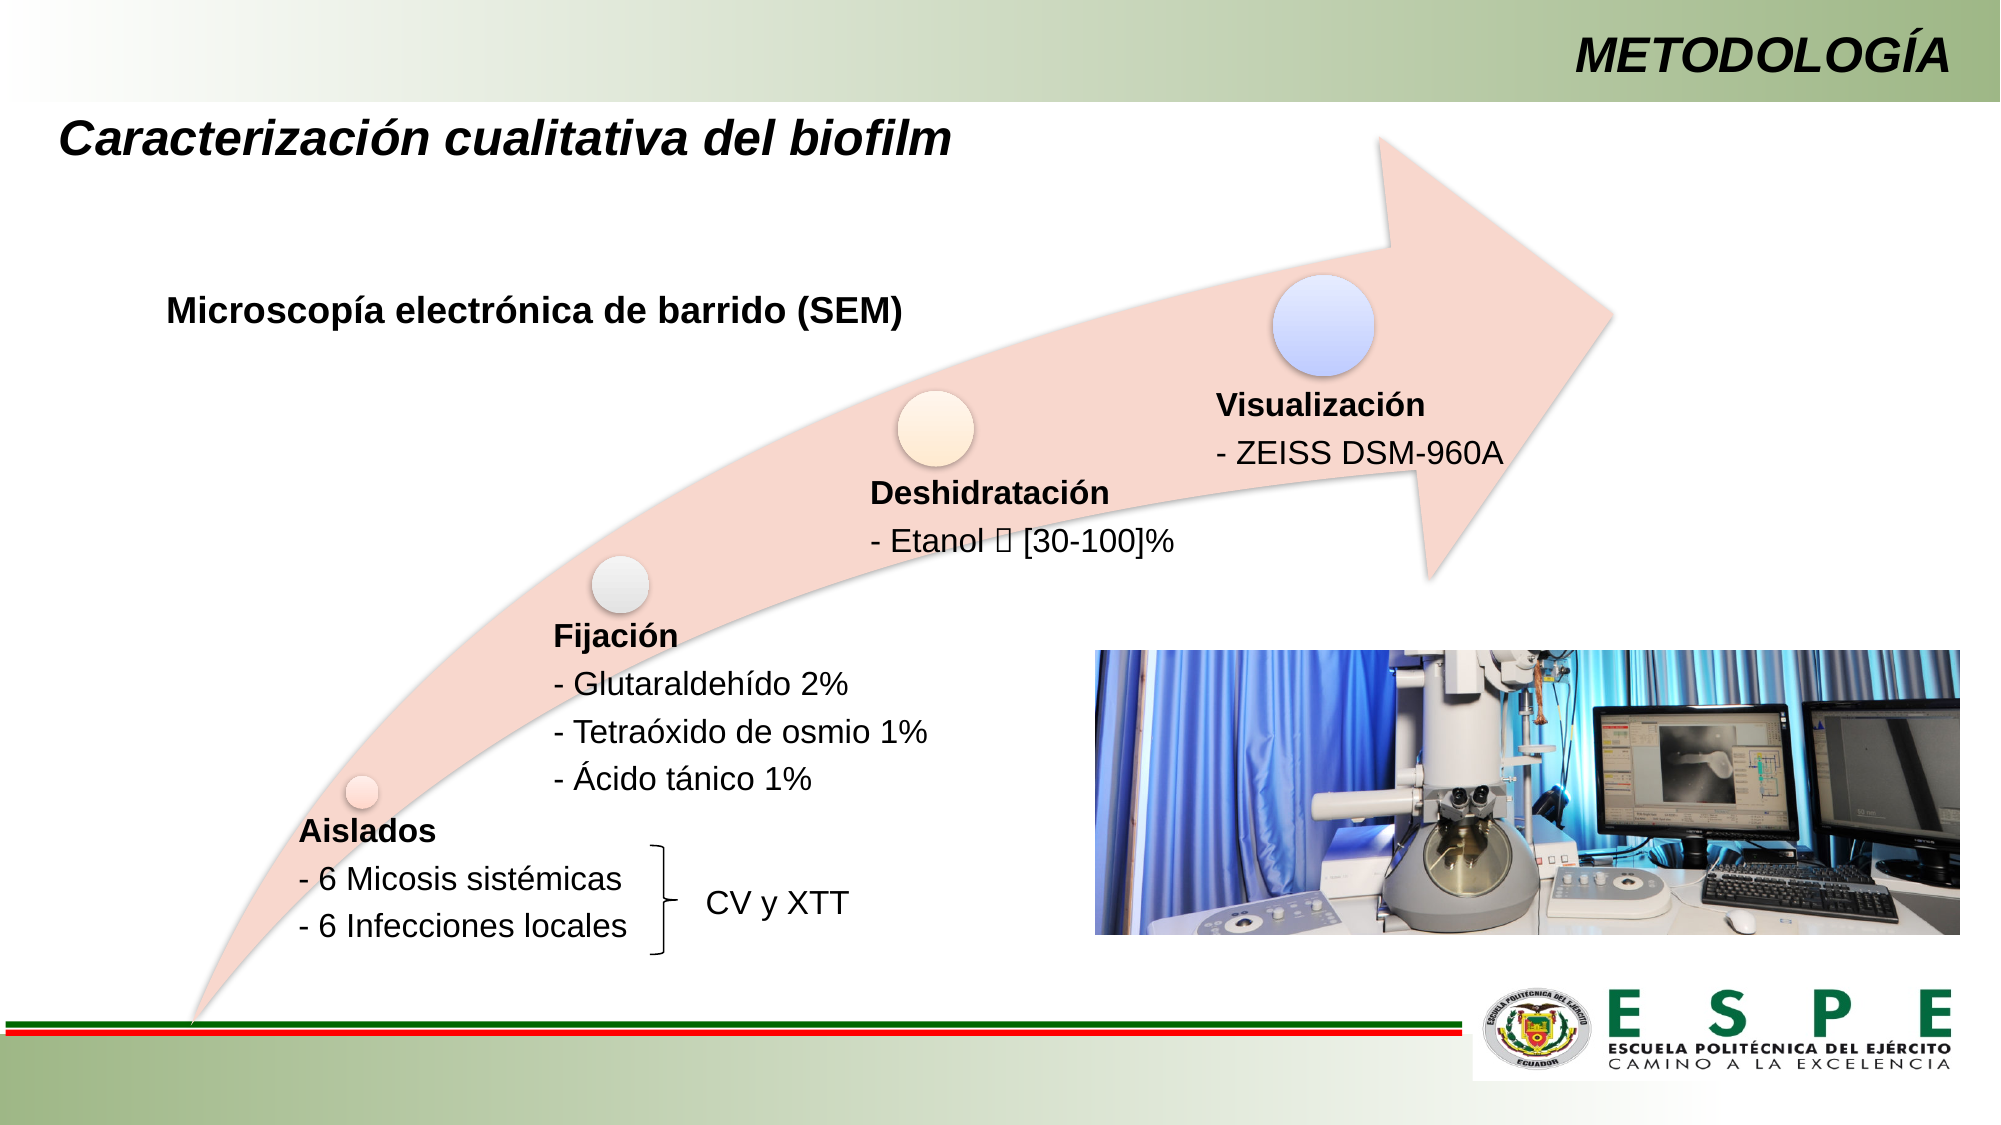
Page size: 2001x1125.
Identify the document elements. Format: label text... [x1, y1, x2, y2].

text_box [0, 136, 1960, 1026]
text_box METODOLOGÍA [44, 15, 1968, 101]
text_box Caracterización cualitativa del biofilm [44, 101, 1183, 132]
picture [1472, 976, 1977, 1081]
picture [1095, 650, 1960, 935]
